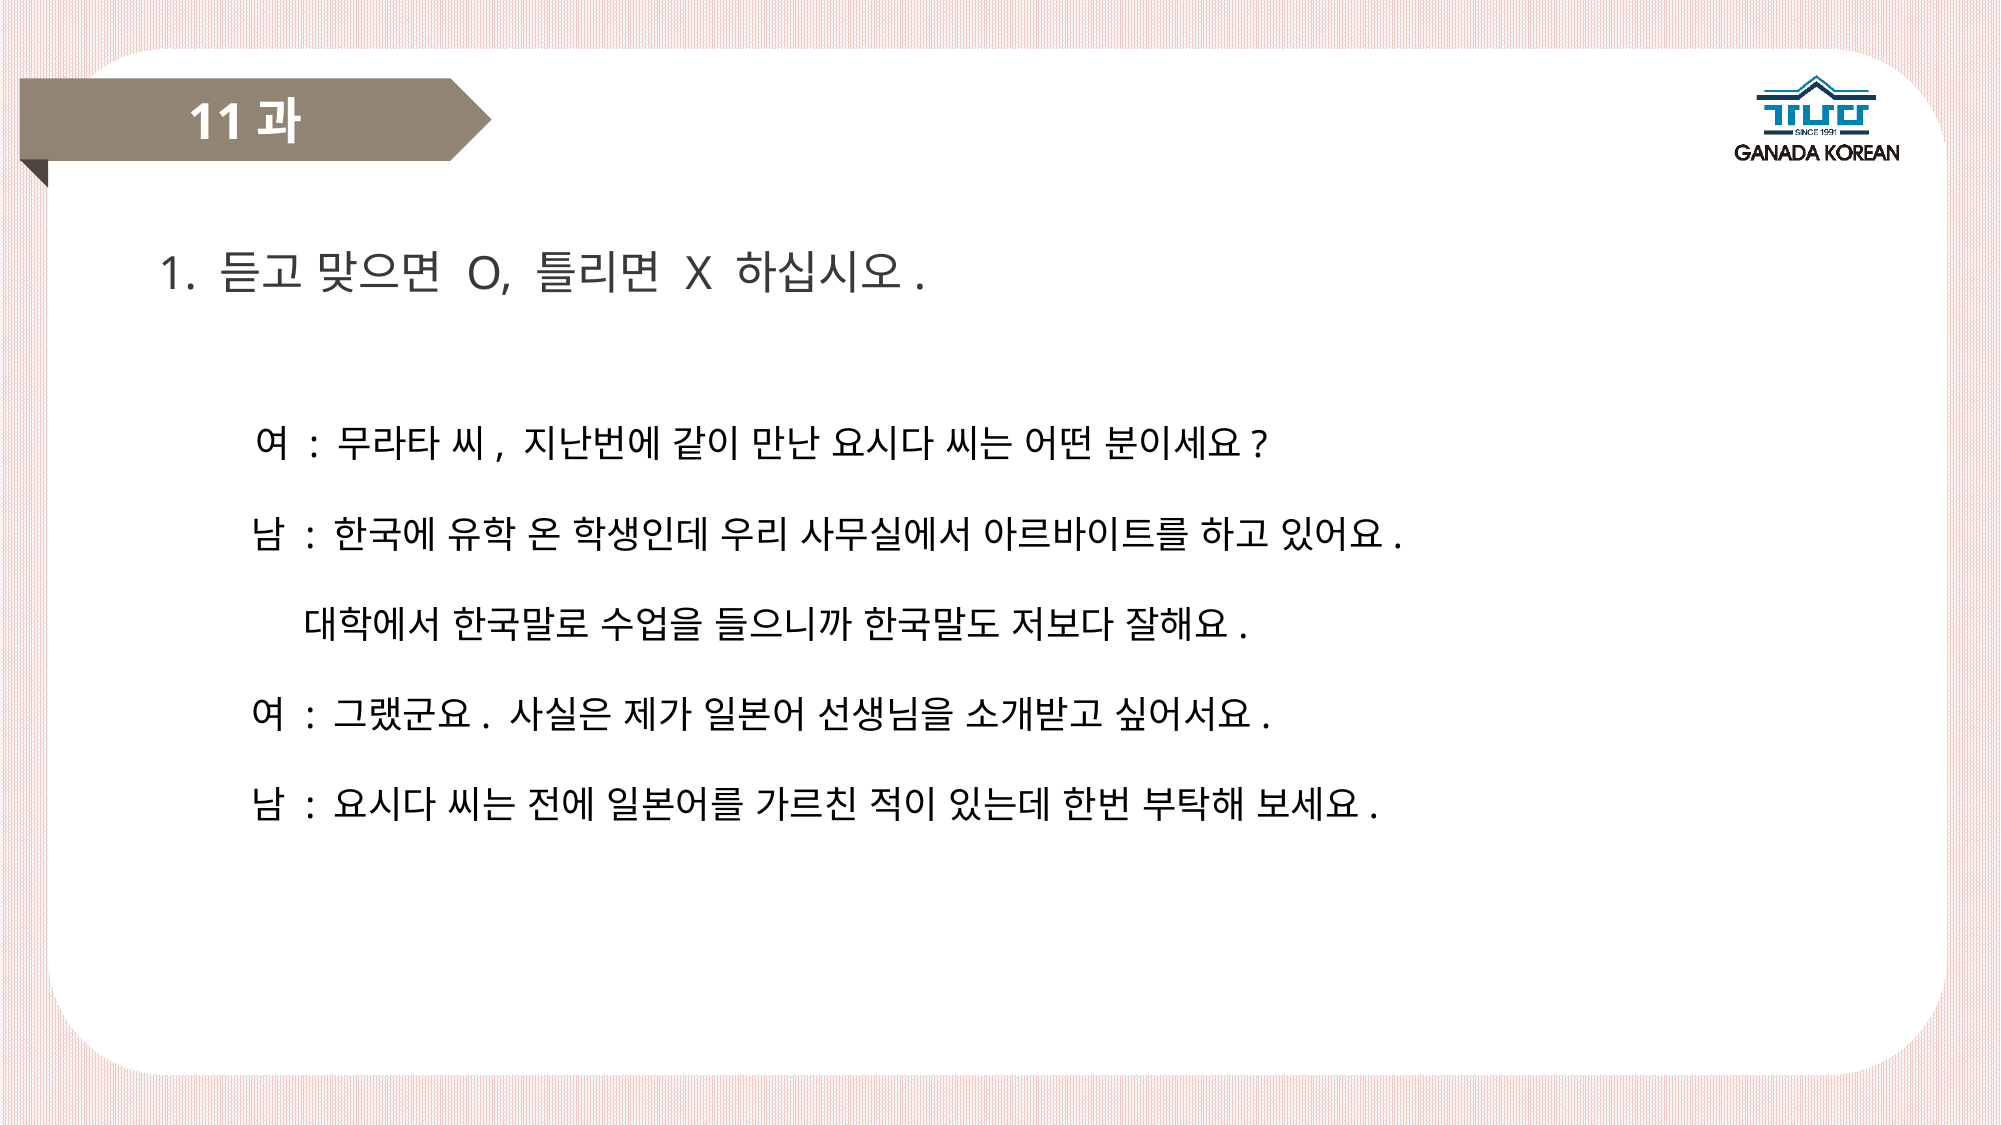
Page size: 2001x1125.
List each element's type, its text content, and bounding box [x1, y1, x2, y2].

picture [1726, 72, 1905, 167]
text_box 11과 [18, 77, 494, 162]
text_box [46, 47, 1949, 1077]
text_box 1. 듣고 맞으면 O, 틀리면 X 하십시오. 여 : 무라타 씨, 지난번에 같이 만난 요시다 씨는 어떤 분이세요? 남 : 한국에 유학 온 학생인데 우리 사무실에서 아르바이트를 하고 있어요. 대학에서 한국말로 수업을 들으니까 한국말도 저보다 잘해요. 여 : 그랬군요. 사실은 제가 일본어 선생님을 소개받고 싶어서요. 남 : 요시다 씨는 전에 일본어를 가르친 적이 있는데 한번 부탁해 보세요. [143, 236, 1755, 834]
text_box [17, 158, 50, 191]
